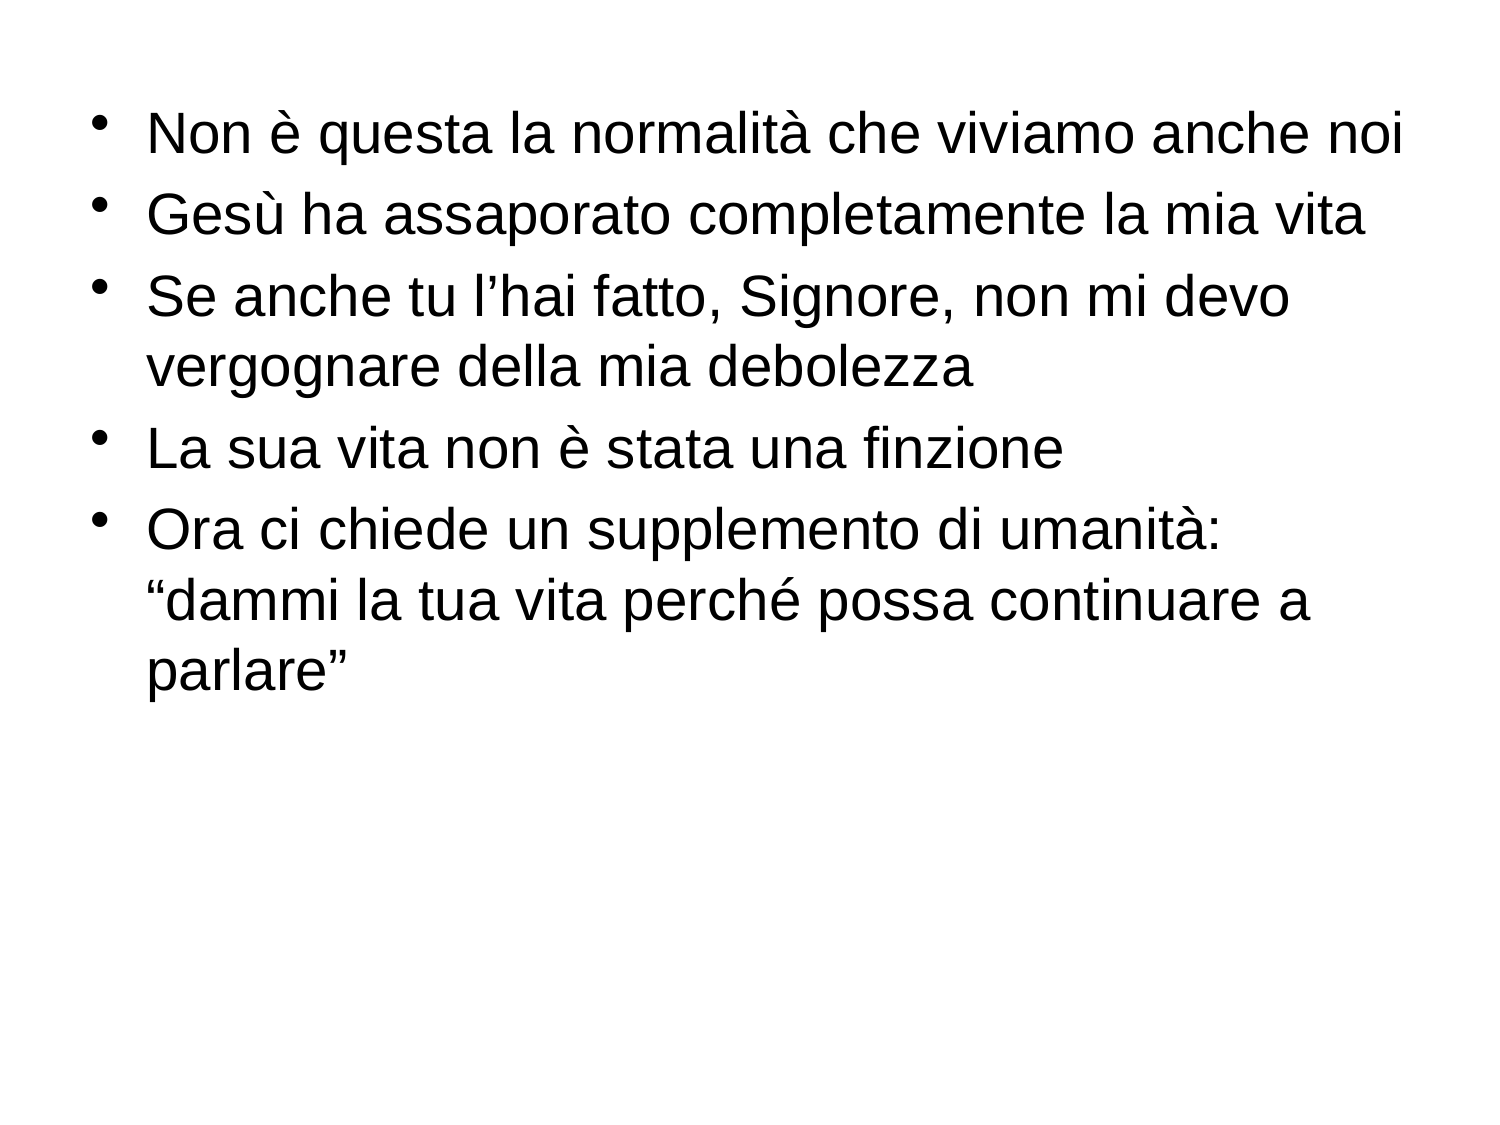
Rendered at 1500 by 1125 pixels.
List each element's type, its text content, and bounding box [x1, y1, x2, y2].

list Non è questa la normalità che viviamo anche noi Gesù ha assaporato completamente la mia vita Se anche tu l’hai fatto, Signore, non mi devo vergognare della mia debolezza La sua vita non è stata una finzione Ora ci chiede un supplemento di umanità: “dammi la tua vita perché possa continuare a parlare” [75, 87, 1425, 1005]
